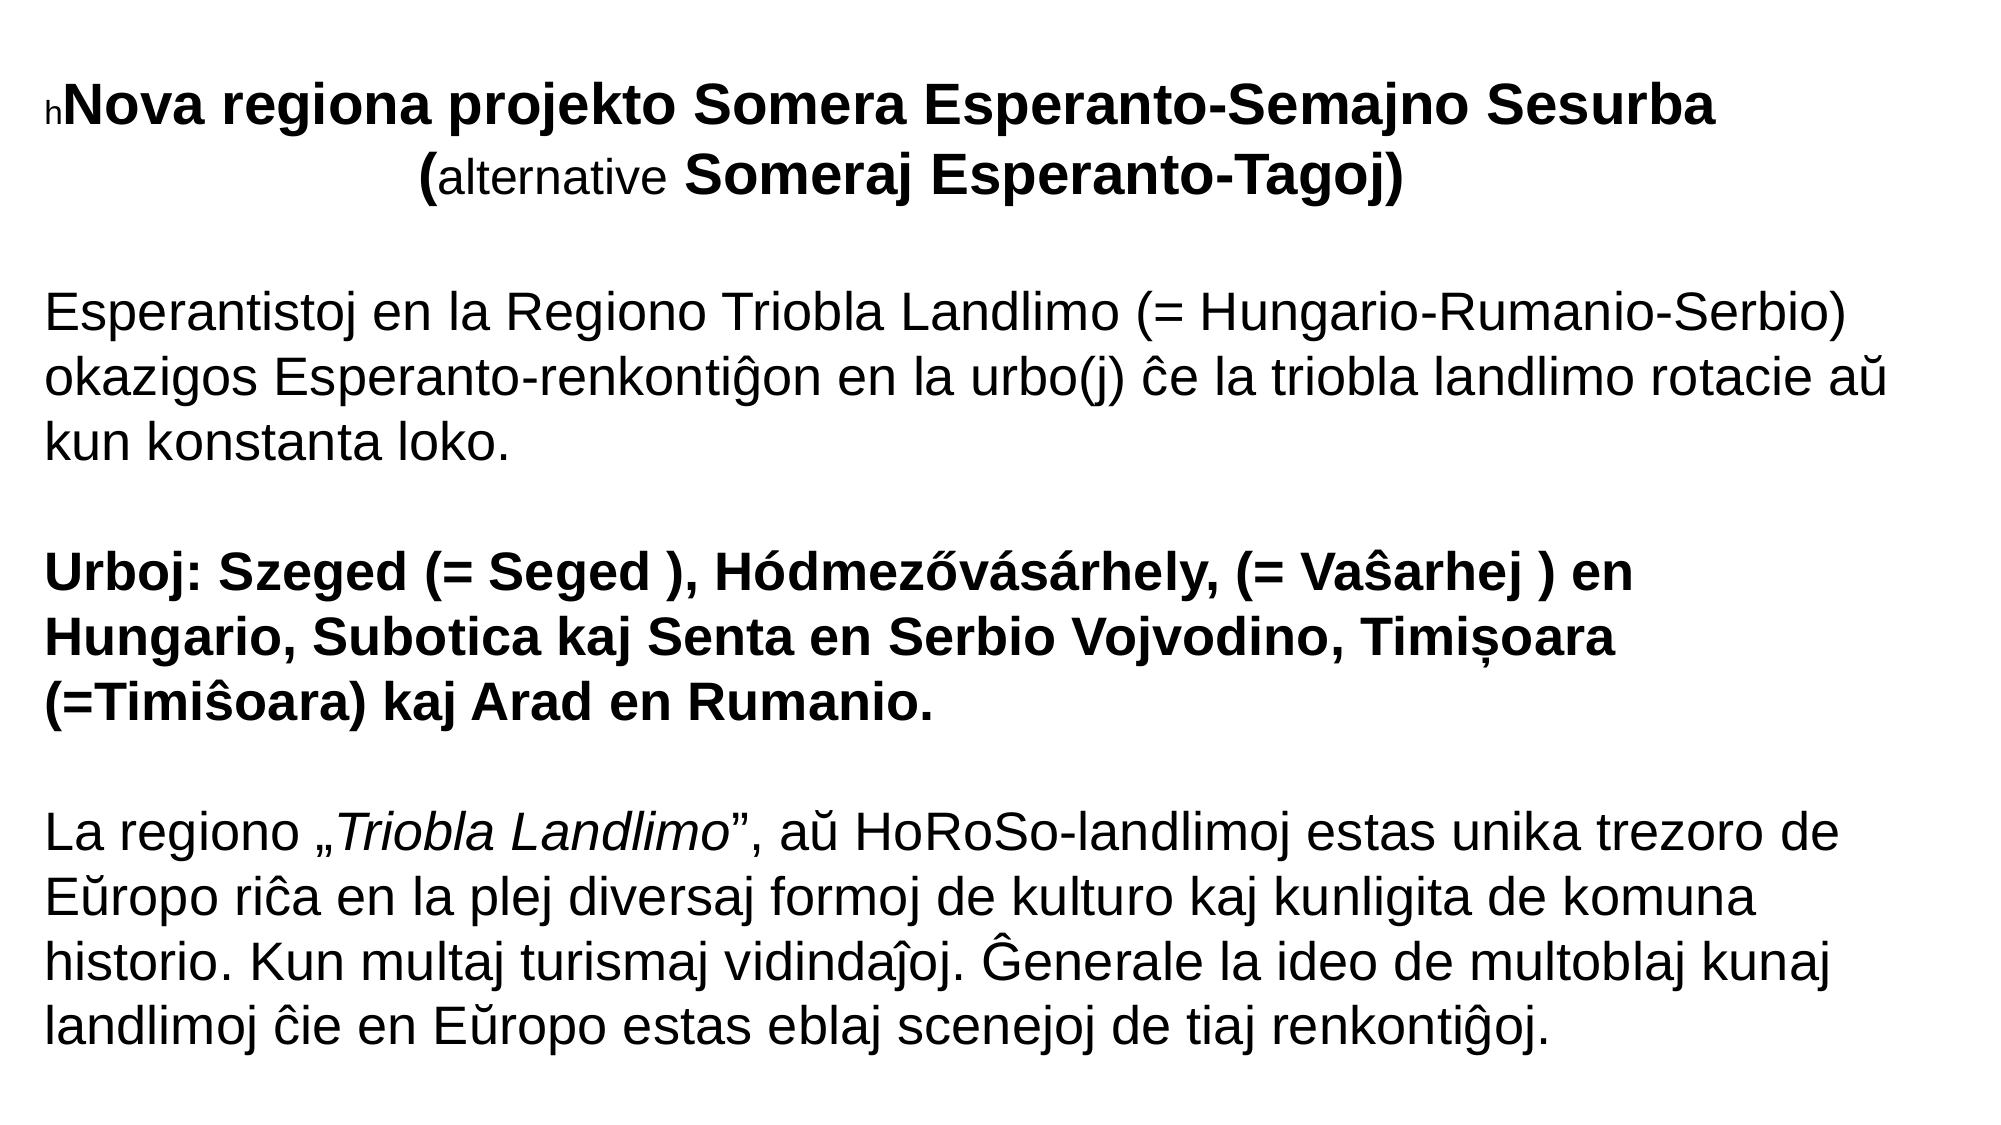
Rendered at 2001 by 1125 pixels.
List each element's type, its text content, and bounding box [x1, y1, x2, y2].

text_box hNova regiona projekto Somera Esperanto-Semajno Sesurba (alternative Someraj Esperanto-Tagoj) Esperantistoj en la Regiono Triobla Landlimo (= Hungario-Rumanio-Serbio) okazigos Esperanto-renkontiĝon en la urbo(j) ĉe la triobla landlimo rotacie aŭ kun konstanta loko. Urboj: Szeged (= Seged ), Hódmezővásárhely, (= Vaŝarhej ) en Hungario, Subotica kaj Senta en Serbio Vojvodino, Timișoara (=Timiŝoara) kaj Arad en Rumanio. La regiono „Triobla Landlimo”, aŭ HoRoSo-landlimoj estas unika trezoro de Eŭropo riĉa en la plej diversaj formoj de kulturo kaj kunligita de komuna historio. Kun multaj turismaj vidindaĵoj. Ĝenerale la ideo de multoblaj kunaj landlimoj ĉie en Eŭropo estas eblaj scenejoj de tiaj renkontiĝoj. [29, 59, 1920, 1063]
